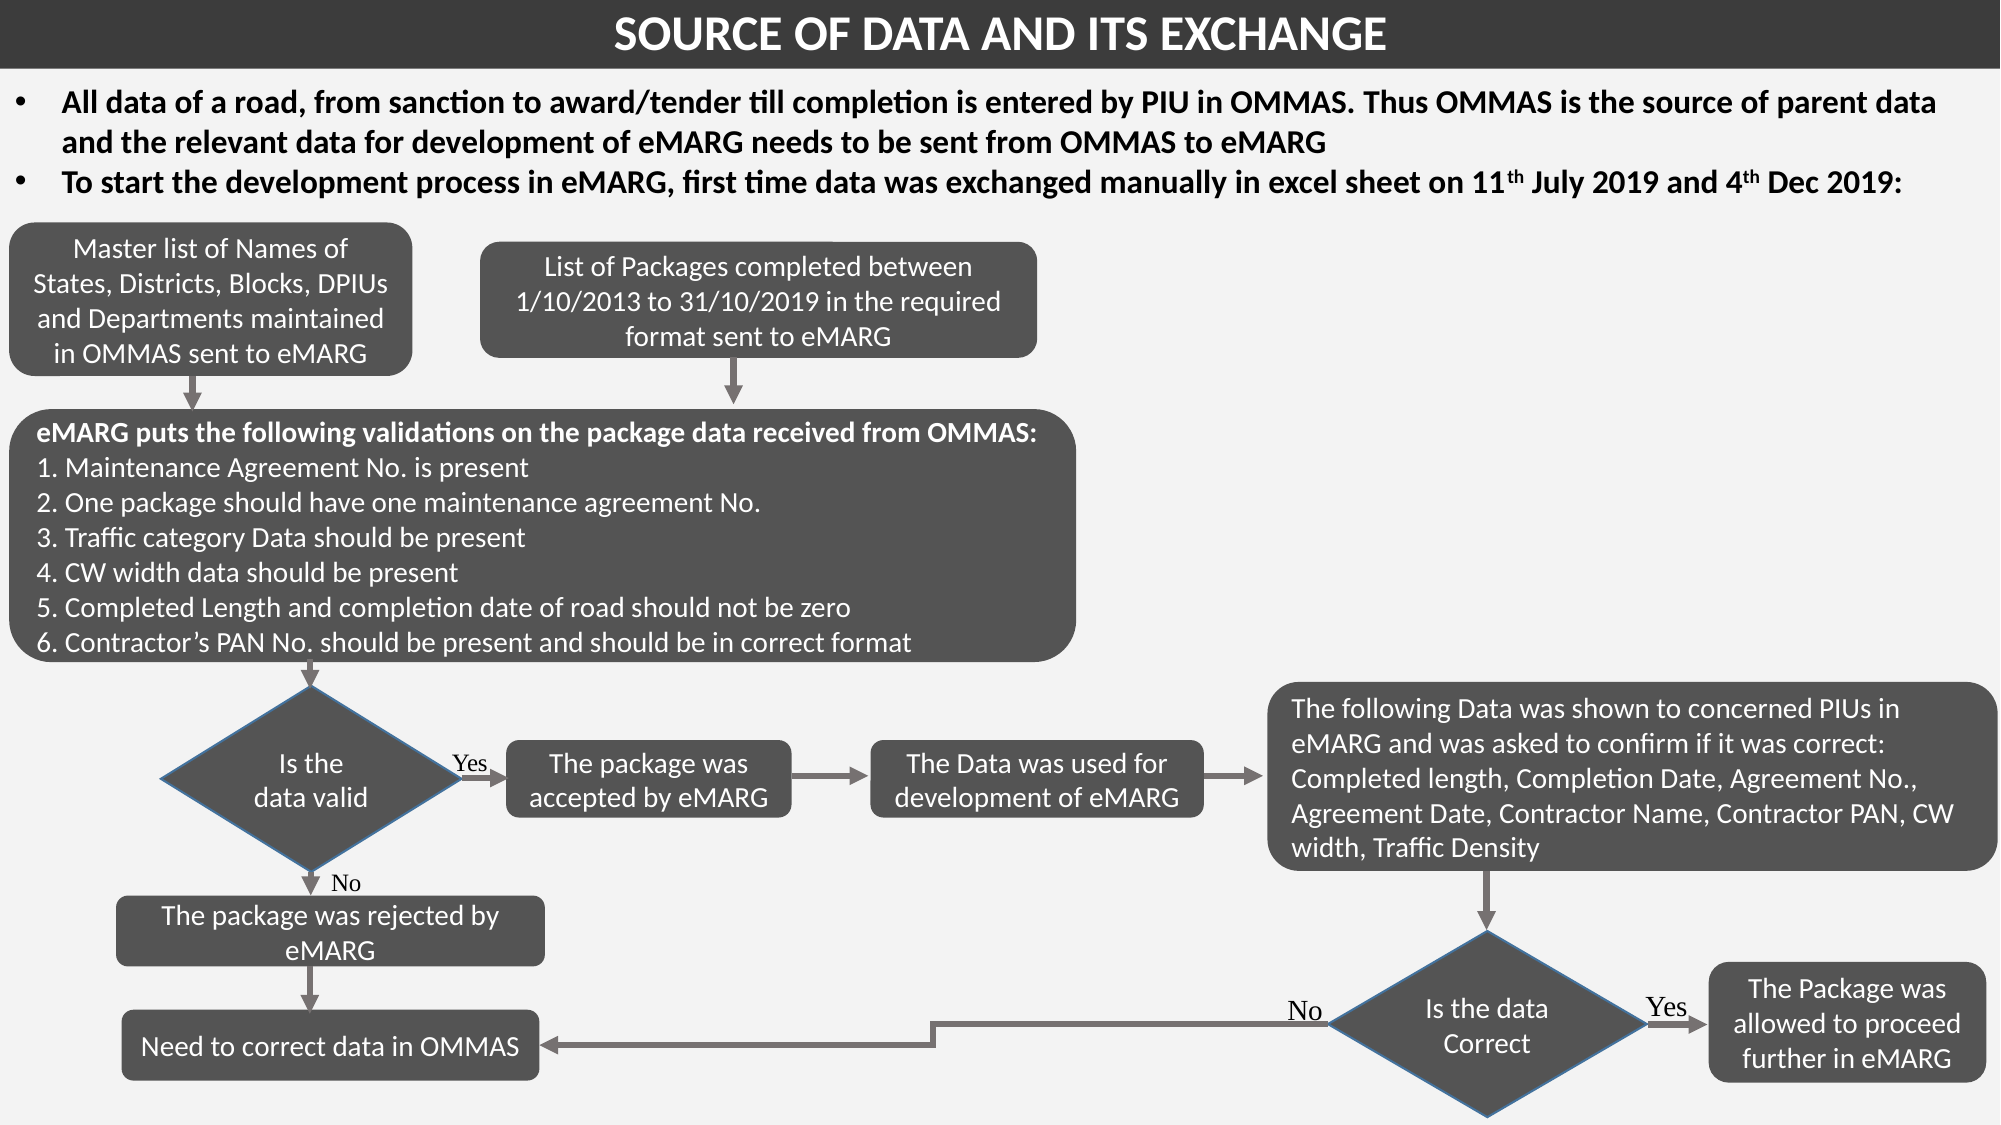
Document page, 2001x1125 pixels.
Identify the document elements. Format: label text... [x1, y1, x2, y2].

text_box SOURCE OF DATA AND ITS EXCHANGE [0, 0, 2000, 69]
text_box All data of a road, from sanction to award/tender till completion is entered by PIU in OMMAS. Thus OMMAS is the source of parent data and the relevant data for development of eMARG needs to be sent from OMMAS to eMARG To start the development process in eMARG, first time data was exchanged manually in excel sheet on 11th July 2019 and 4th Dec 2019: [0, 73, 2000, 208]
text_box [9, 222, 1998, 1118]
